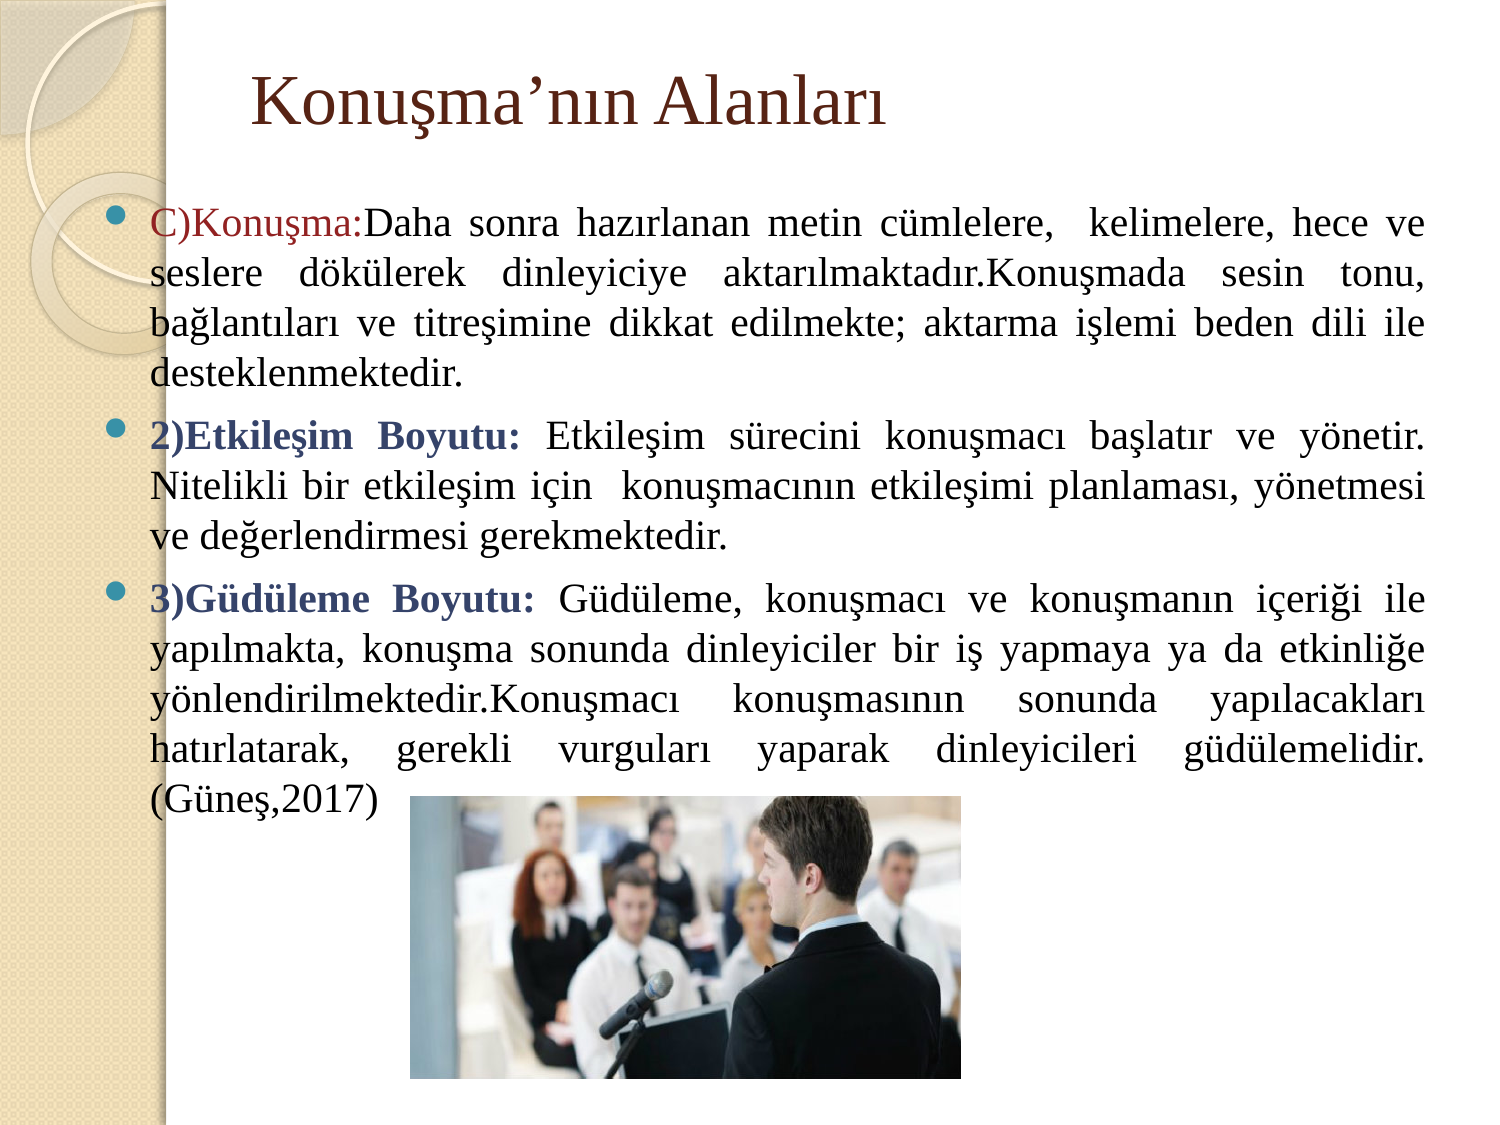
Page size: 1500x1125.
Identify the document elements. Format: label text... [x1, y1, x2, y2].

picture [409, 796, 962, 1079]
list C)Konuşma:Daha sonra hazırlanan metin cümlelere, kelimelere, hece ve seslere dökülerek dinleyiciye aktarılmaktadır.Konuşmada sesin tonu, bağlantıları ve titreşimine dikkat edilmekte; aktarma işlemi beden dili ile desteklenmektedir. 2)Etkileşim Boyutu: Etkileşim sürecini konuşmacı başlatır ve yönetir. Nitelikli bir etkileşim için konuşmacının etkileşimi planlaması, yönetmesi ve değerlendirmesi gerekmektedir. 3)Güdüleme Boyutu: Güdüleme, konuşmacı ve konuşmanın içeriği ile yapılmakta, konuşma sonunda dinleyiciler bir iş yapmaya ya da etkinliğe yönlendirilmektedir.Konuşmacı konuşmasının sonunda yapılacakları hatırlatarak, gerekli vurguları yaparak dinleyicileri güdülemelidir. (Güneş,2017) [75, 187, 1442, 985]
title Konuşma’nın Alanları [235, 45, 1466, 233]
